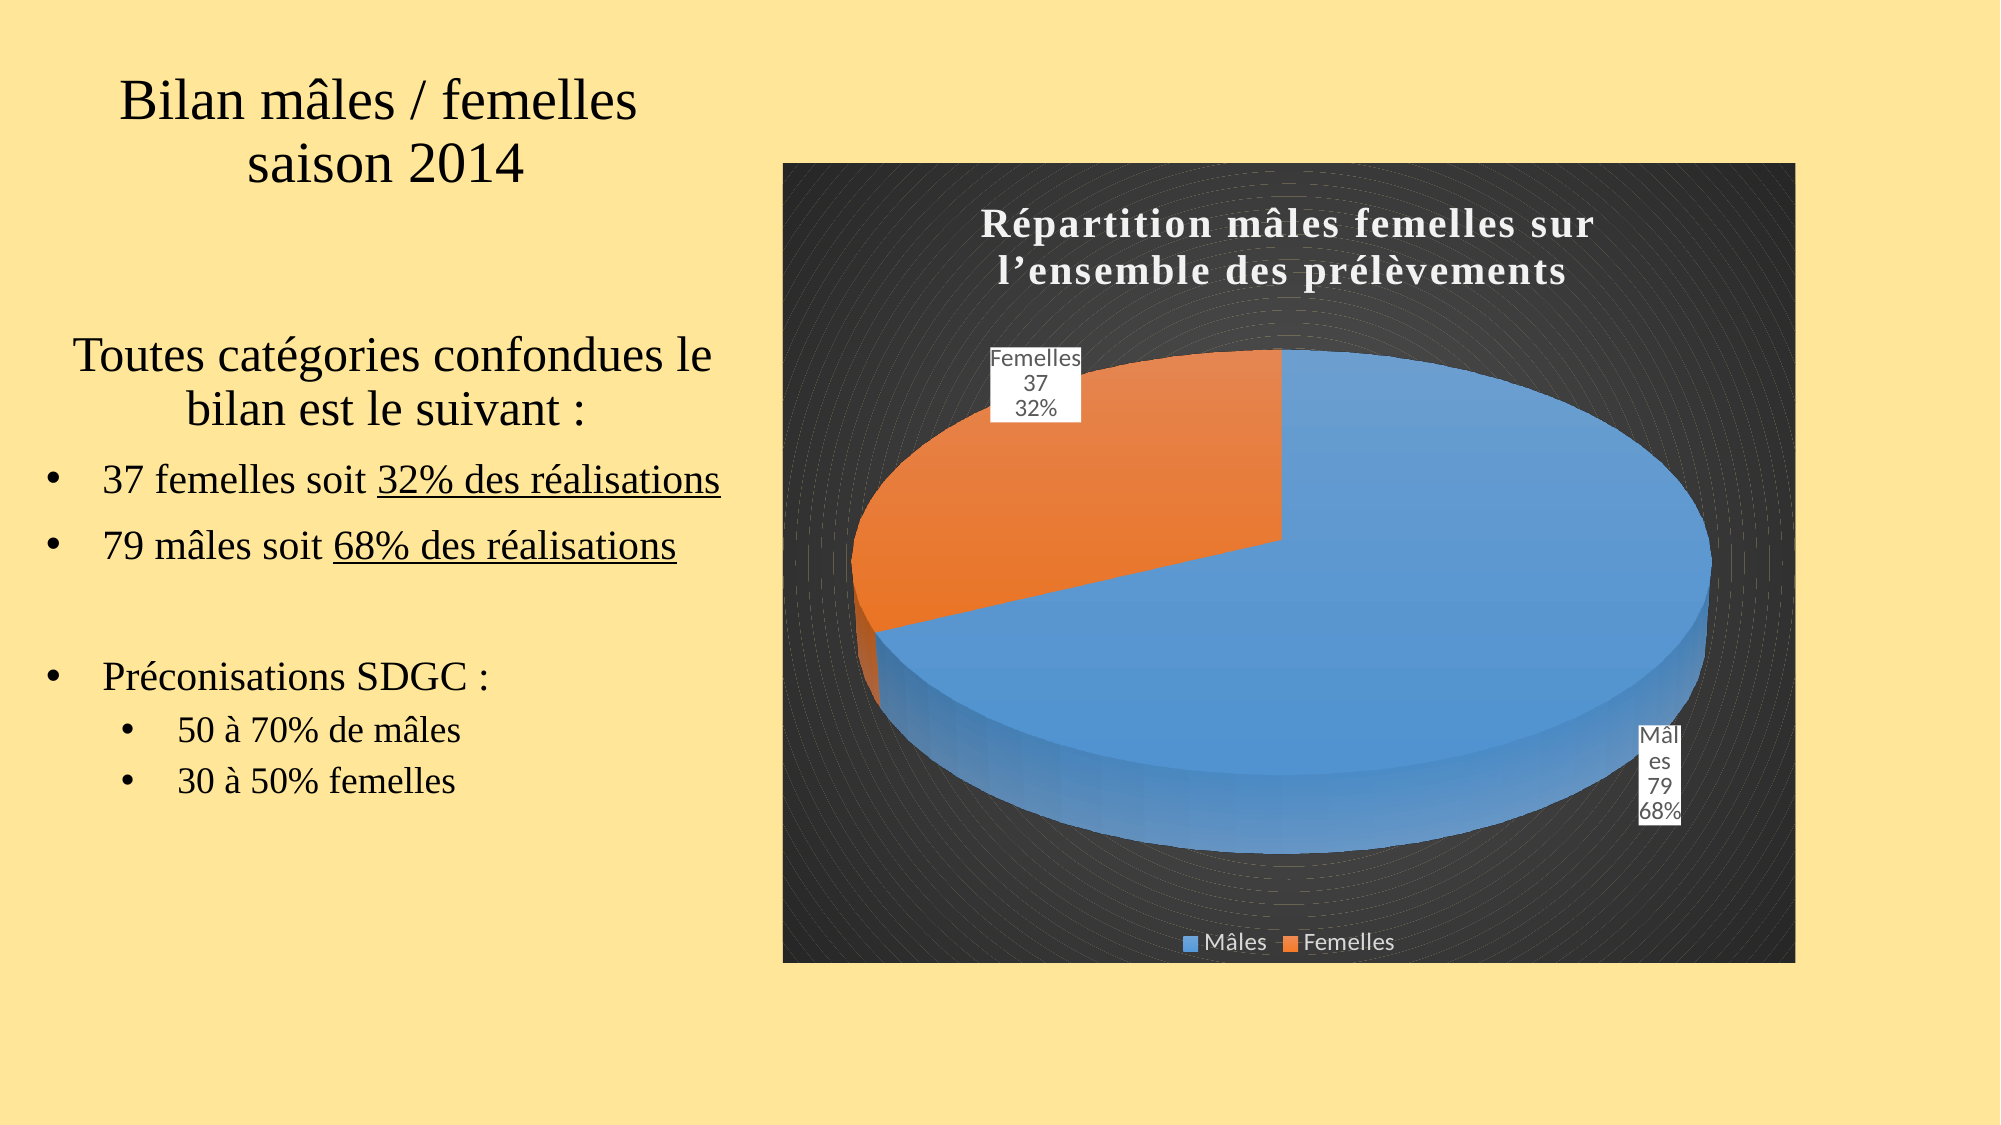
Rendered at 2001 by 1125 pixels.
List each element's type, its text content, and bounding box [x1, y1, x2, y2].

chart [782, 163, 1796, 963]
title Bilan mâles / femelles saison 2014 [63, 64, 709, 203]
list Toutes catégories confondues le bilan est le suivant : 37 femelles soit 32% des réalisations 79 mâles soit 68% des réalisations Préconisations SDGC : 50 à 70% de mâles 30 à 50% femelles [30, 320, 755, 947]
